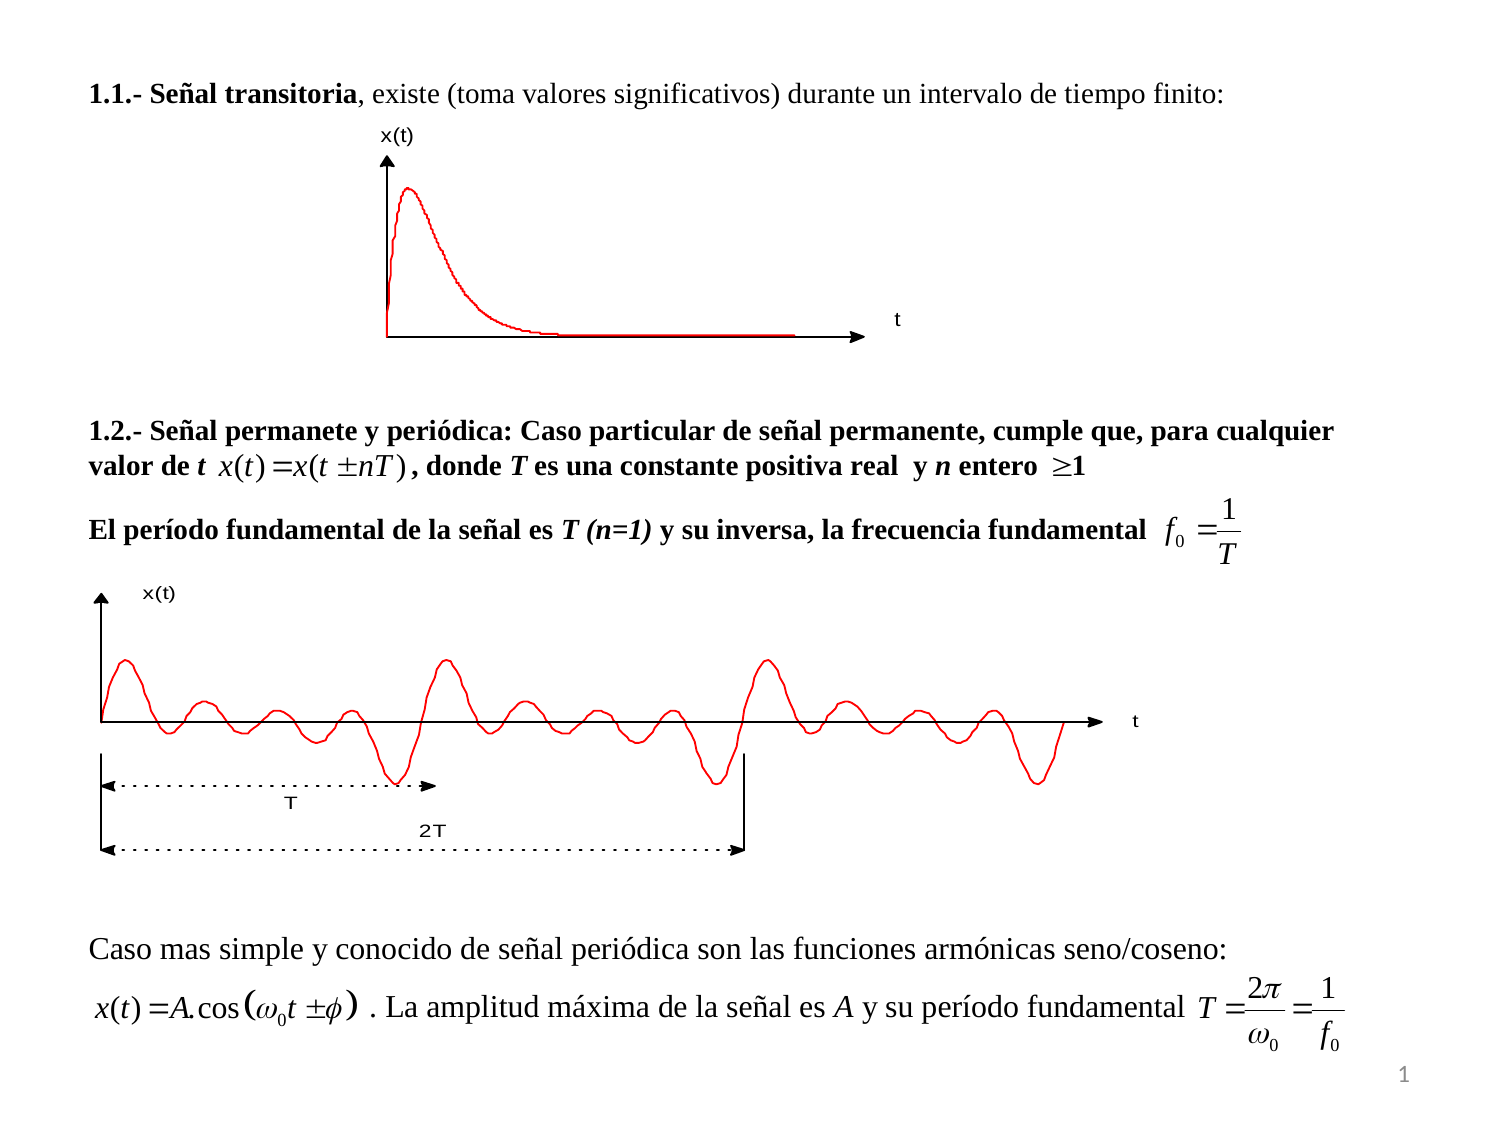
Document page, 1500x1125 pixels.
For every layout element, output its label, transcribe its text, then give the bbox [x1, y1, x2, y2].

slide_number 1 [1074, 1042, 1425, 1103]
picture [88, 77, 1400, 1057]
